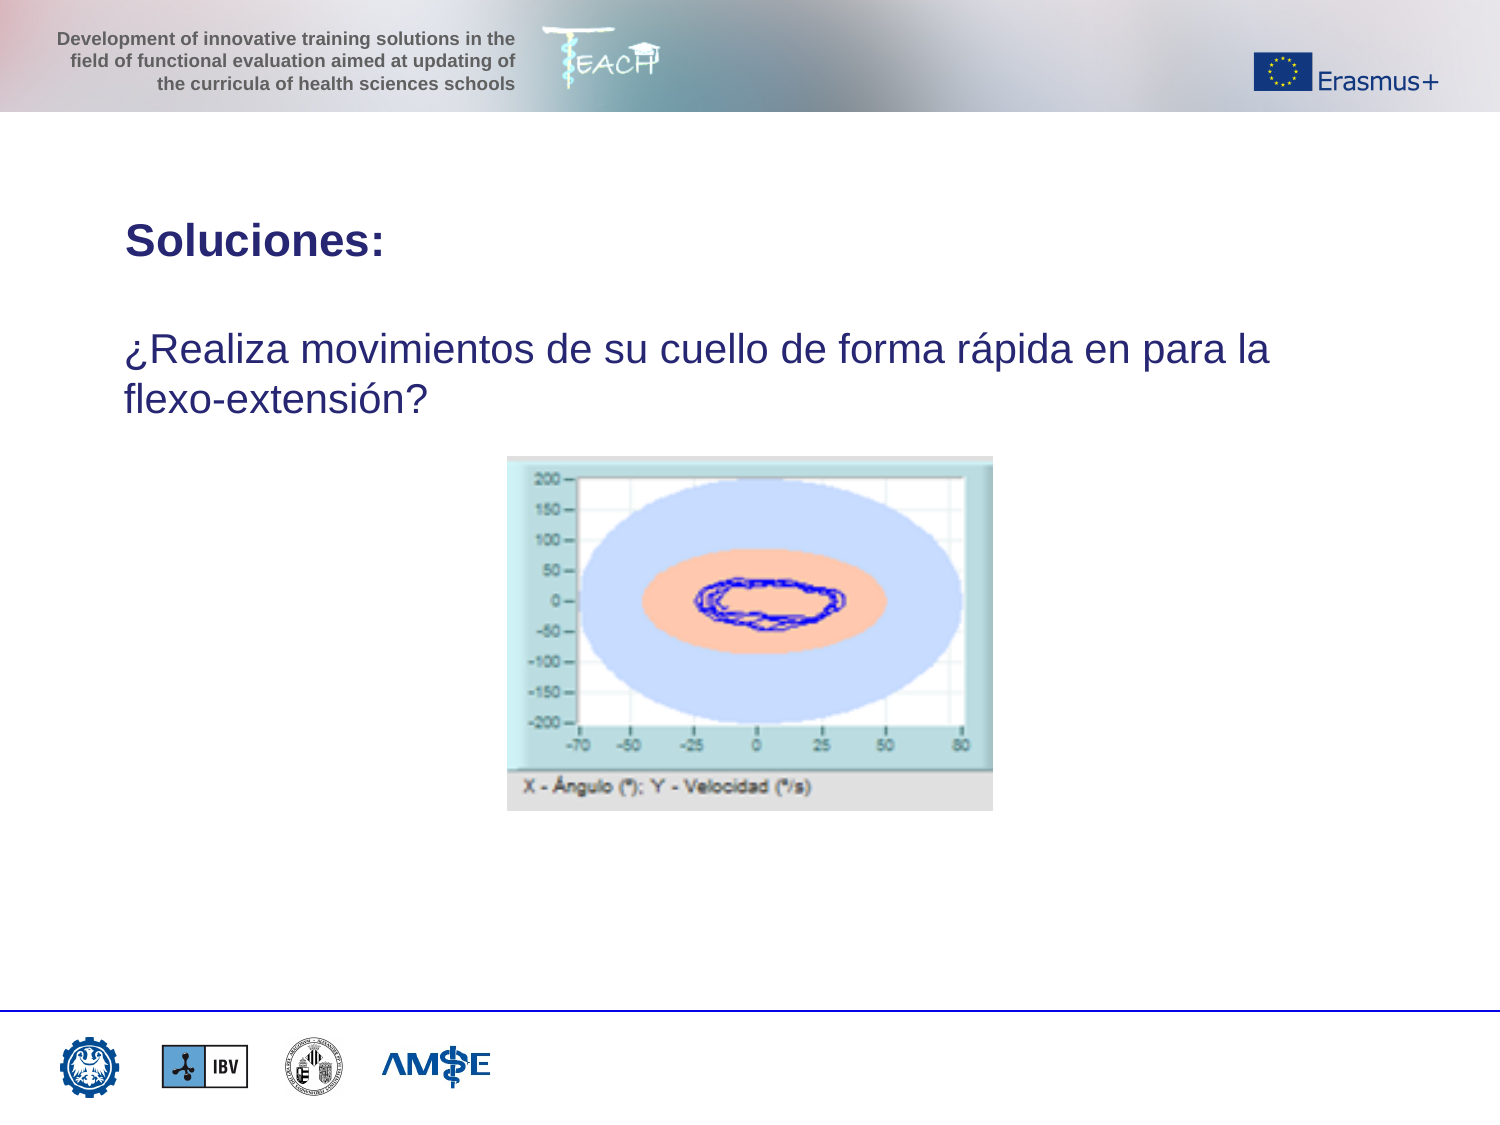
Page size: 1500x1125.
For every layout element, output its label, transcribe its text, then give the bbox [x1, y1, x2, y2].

picture [0, 0, 1500, 112]
picture [53, 1035, 126, 1099]
text_box ¿Realiza movimientos de su cuello de forma rápida en para la flexo-extensión? [109, 314, 1326, 430]
picture [161, 1044, 249, 1089]
text_box Soluciones: [111, 202, 401, 273]
picture [284, 1036, 344, 1097]
picture [379, 1044, 491, 1089]
picture [507, 455, 993, 811]
